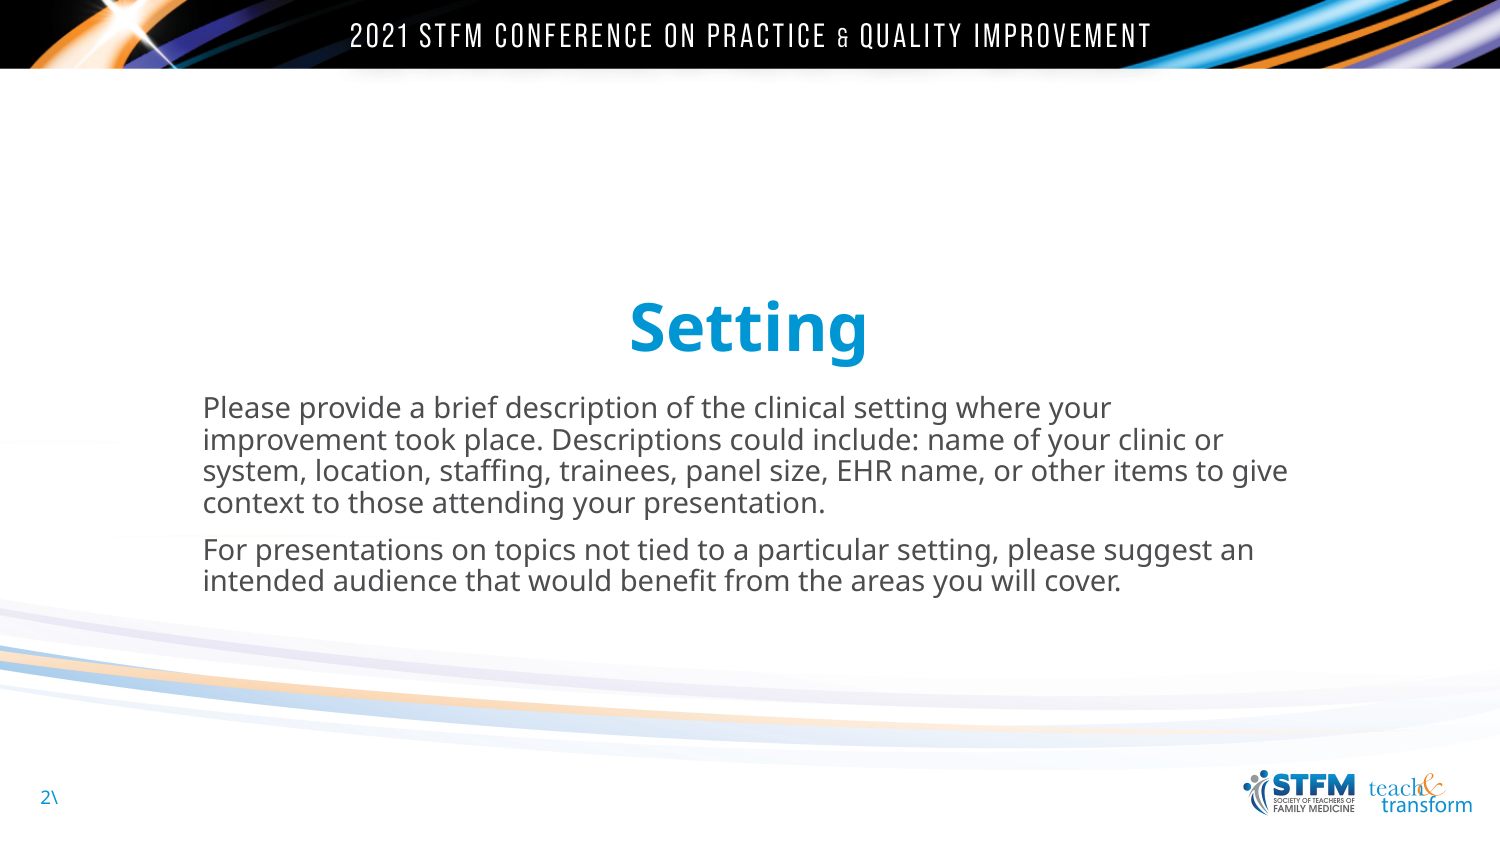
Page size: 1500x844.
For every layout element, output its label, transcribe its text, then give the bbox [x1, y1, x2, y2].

title Setting [187, 286, 1313, 376]
subtitle Please provide a brief description of the clinical setting where your improvement took place. Descriptions could include: name of your clinic or system, location, staffing, trainees, panel size, EHR name, or other items to give context to those attending your presentation. For presentations on topics not tied to a particular setting, please suggest an intended audience that would benefit from the areas you will cover. [187, 386, 1313, 591]
picture [0, 0, 1500, 844]
